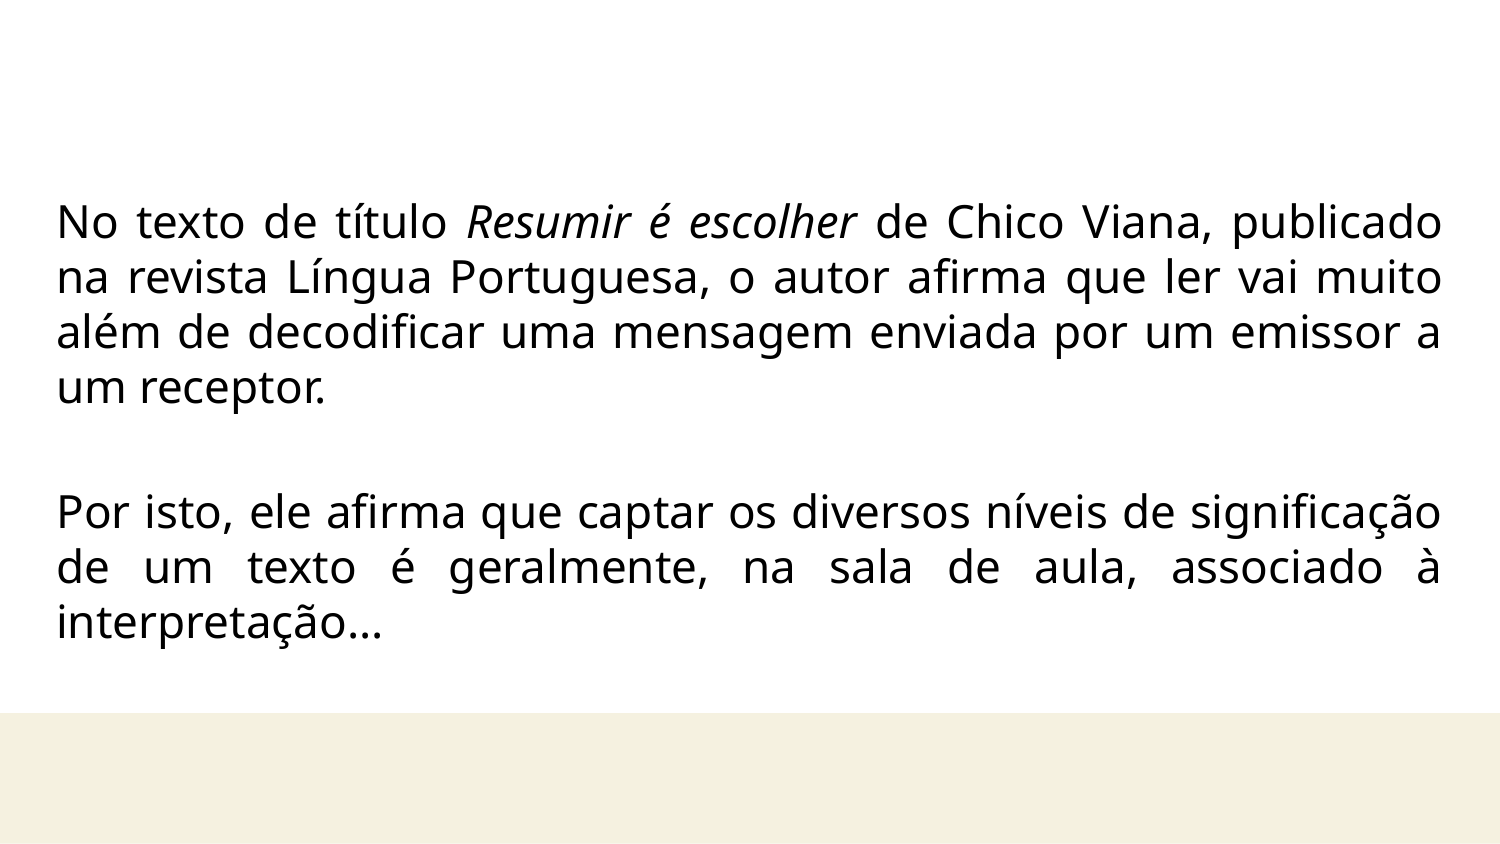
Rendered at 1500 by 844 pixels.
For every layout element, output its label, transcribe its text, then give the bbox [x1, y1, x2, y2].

list No texto de título Resumir é escolher de Chico Viana, publicado na revista Língua Portuguesa, o autor afirma que ler vai muito além de decodificar uma mensagem enviada por um emissor a um receptor. Por isto, ele afirma que captar os diversos níveis de significação de um texto é geralmente, na sala de aula, associado à interpretação... [41, 386, 1459, 518]
